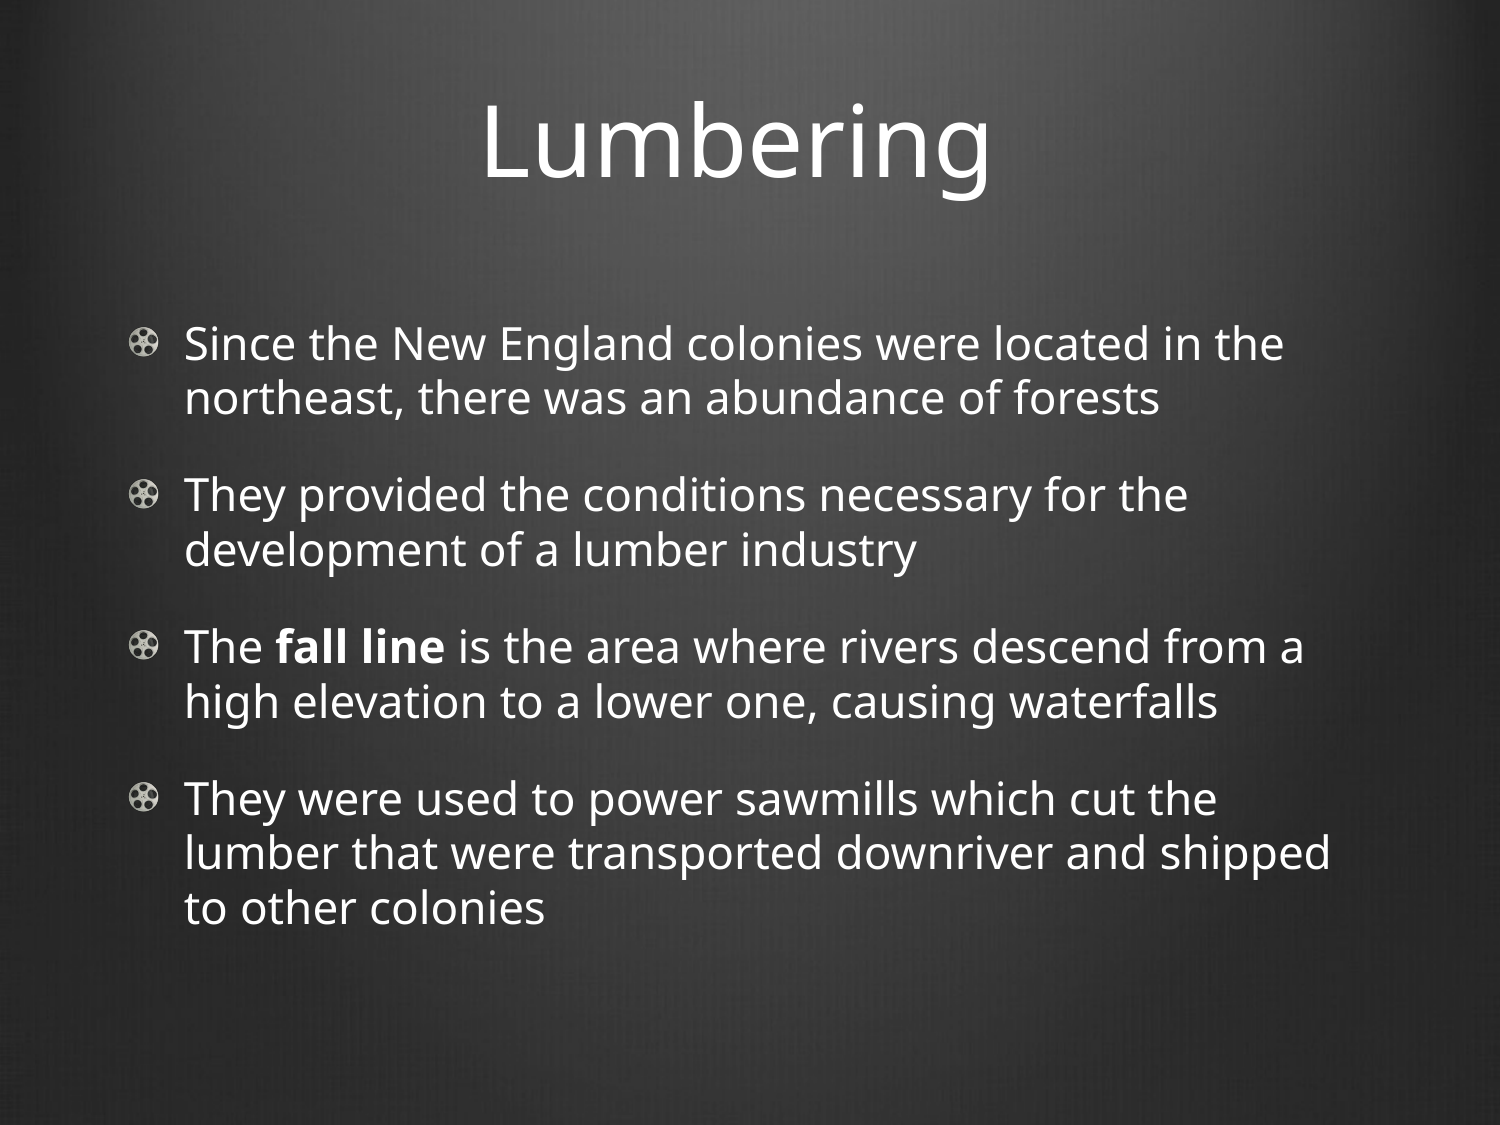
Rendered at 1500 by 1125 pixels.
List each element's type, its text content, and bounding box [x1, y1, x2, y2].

list Since the New England colonies were located in the northeast, there was an abundance of forests They provided the conditions necessary for the development of a lumber industry The fall line is the area where rivers descend from a high elevation to a lower one, causing waterfalls They were used to power sawmills which cut the lumber that were transported downriver and shipped to other colonies [112, 306, 1388, 1005]
title Lumbering [112, 19, 1388, 255]
picture [127, 325, 160, 358]
picture [127, 477, 160, 510]
picture [127, 628, 160, 661]
picture [127, 780, 160, 813]
